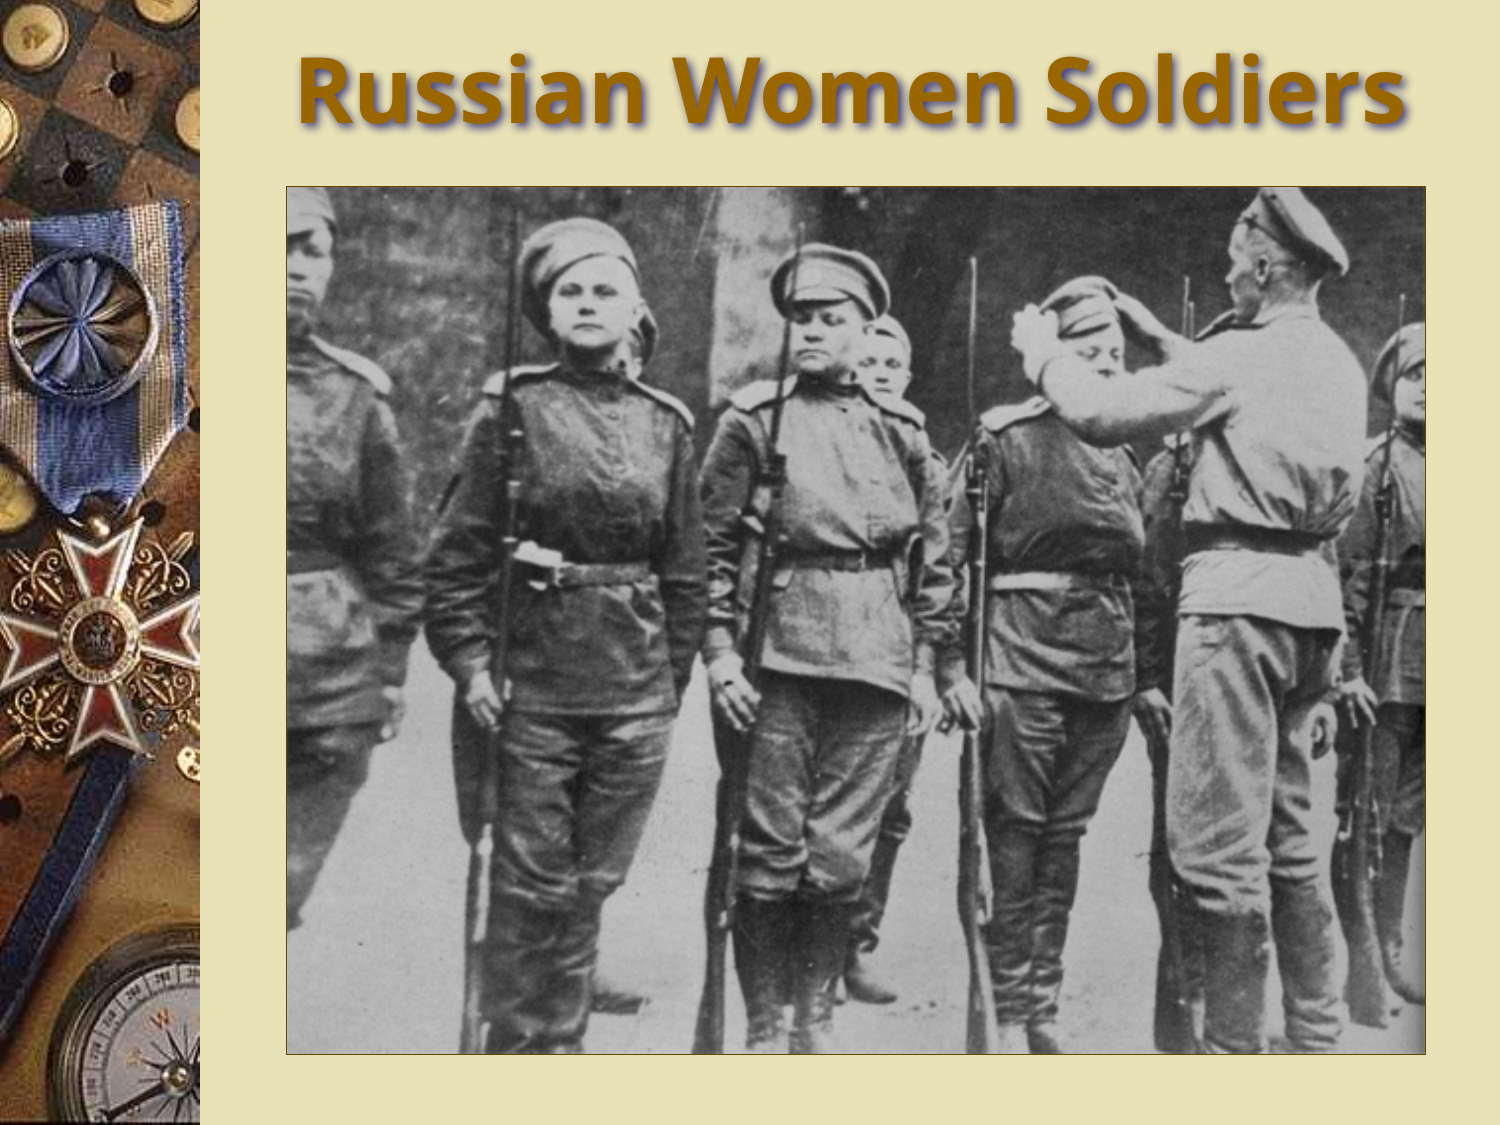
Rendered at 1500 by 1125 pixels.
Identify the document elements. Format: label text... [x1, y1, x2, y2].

picture [0, 0, 200, 1125]
text_box Russian Women Soldiers [225, 24, 1475, 150]
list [287, 187, 1426, 1055]
